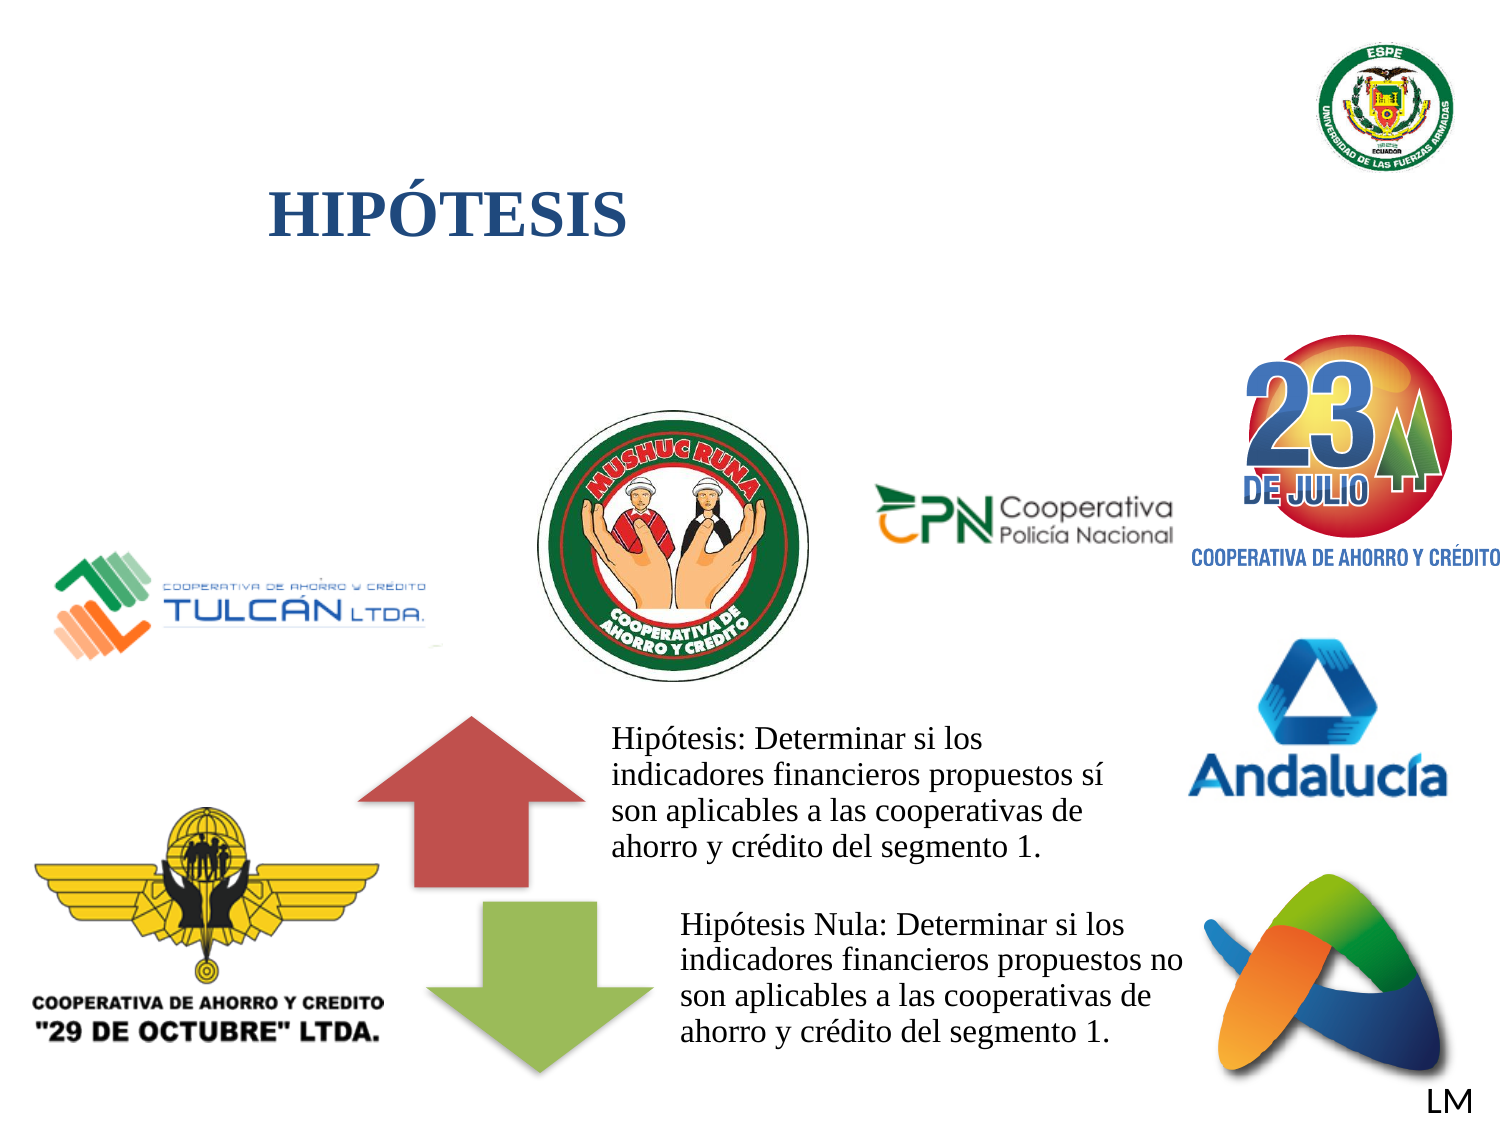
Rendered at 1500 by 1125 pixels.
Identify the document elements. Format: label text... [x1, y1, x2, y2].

picture [1199, 868, 1458, 1088]
picture [1316, 42, 1455, 173]
picture [537, 410, 810, 683]
picture [850, 333, 1500, 809]
text_box HIPÓTESIS [88, 153, 809, 267]
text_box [289, 715, 1290, 1074]
text_box LM [1411, 1068, 1500, 1125]
picture [41, 494, 444, 720]
picture [32, 807, 384, 1043]
